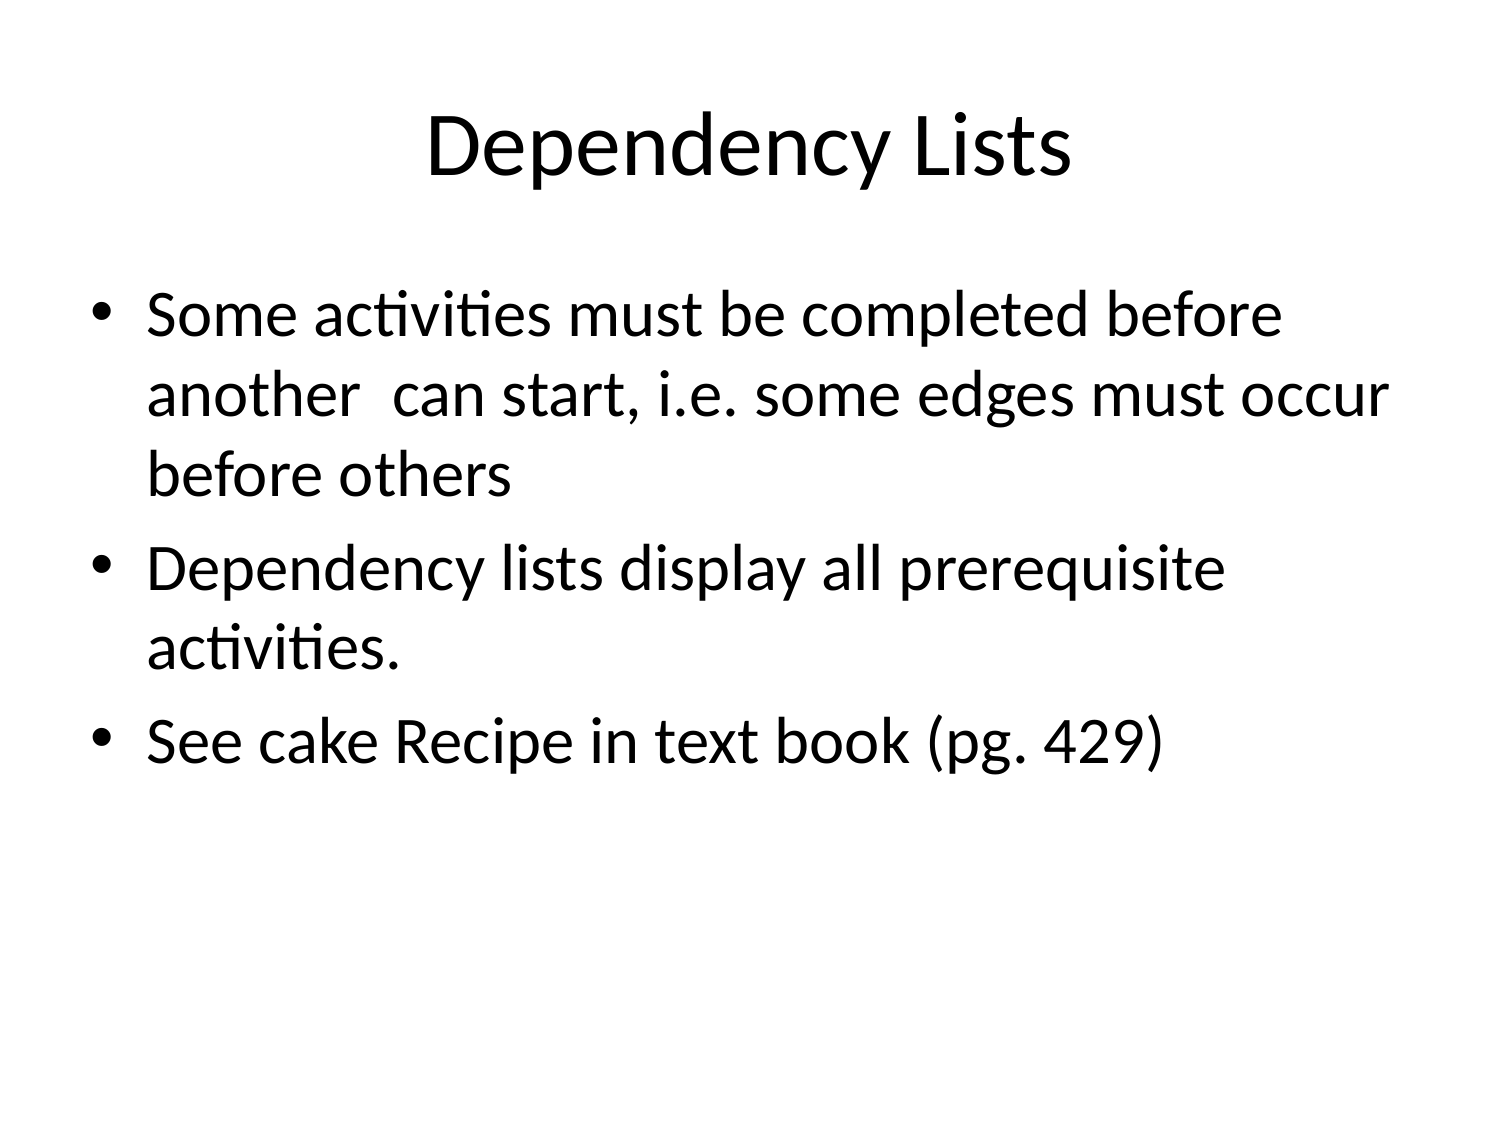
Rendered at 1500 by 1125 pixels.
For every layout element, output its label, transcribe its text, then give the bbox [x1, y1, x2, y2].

title Dependency Lists [75, 45, 1425, 233]
list Some activities must be completed before another can start, i.e. some edges must occur before others Dependency lists display all prerequisite activities. See cake Recipe in text book (pg. 429) [75, 262, 1425, 1005]
